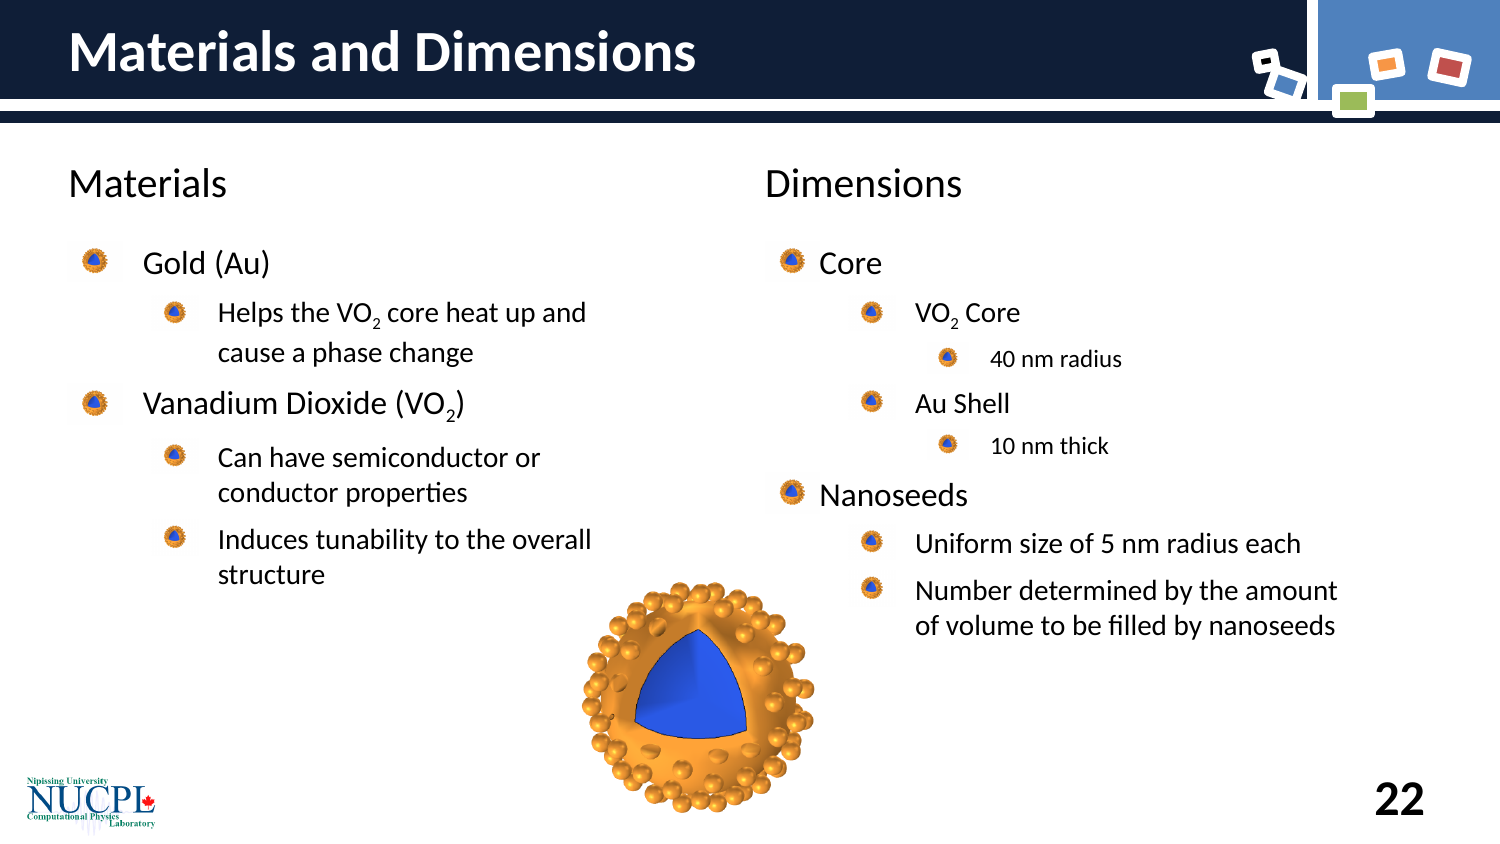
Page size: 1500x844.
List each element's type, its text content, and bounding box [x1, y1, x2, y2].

picture [848, 384, 885, 420]
picture [151, 295, 188, 331]
title Materials and Dimensions [53, 0, 1243, 97]
picture [848, 295, 885, 331]
picture [0, 754, 182, 844]
list Core VO2 Core 40 nm radius Au Shell 10 nm thick Nanoseeds Uniform size of 5 nm radius each Number determined by the amount of volume to be filled by nanoseeds [750, 234, 1370, 759]
picture [67, 383, 109, 425]
picture [765, 241, 806, 282]
picture [572, 572, 822, 818]
picture [848, 524, 885, 560]
slide_number 22 [1089, 772, 1440, 818]
picture [927, 342, 959, 374]
subtitle Dimensions [750, 148, 1395, 234]
picture [765, 472, 806, 514]
picture [927, 429, 959, 460]
picture [848, 570, 885, 607]
picture [151, 438, 188, 474]
list Gold (Au) Helps the VO2 core heat up and cause a phase change Vanadium Dioxide (VO2) Can have semiconductor or conductor properties Induces tunability to the overall structure [52, 234, 672, 759]
subtitle Materials [53, 148, 698, 235]
picture [67, 241, 109, 282]
picture [151, 519, 188, 556]
